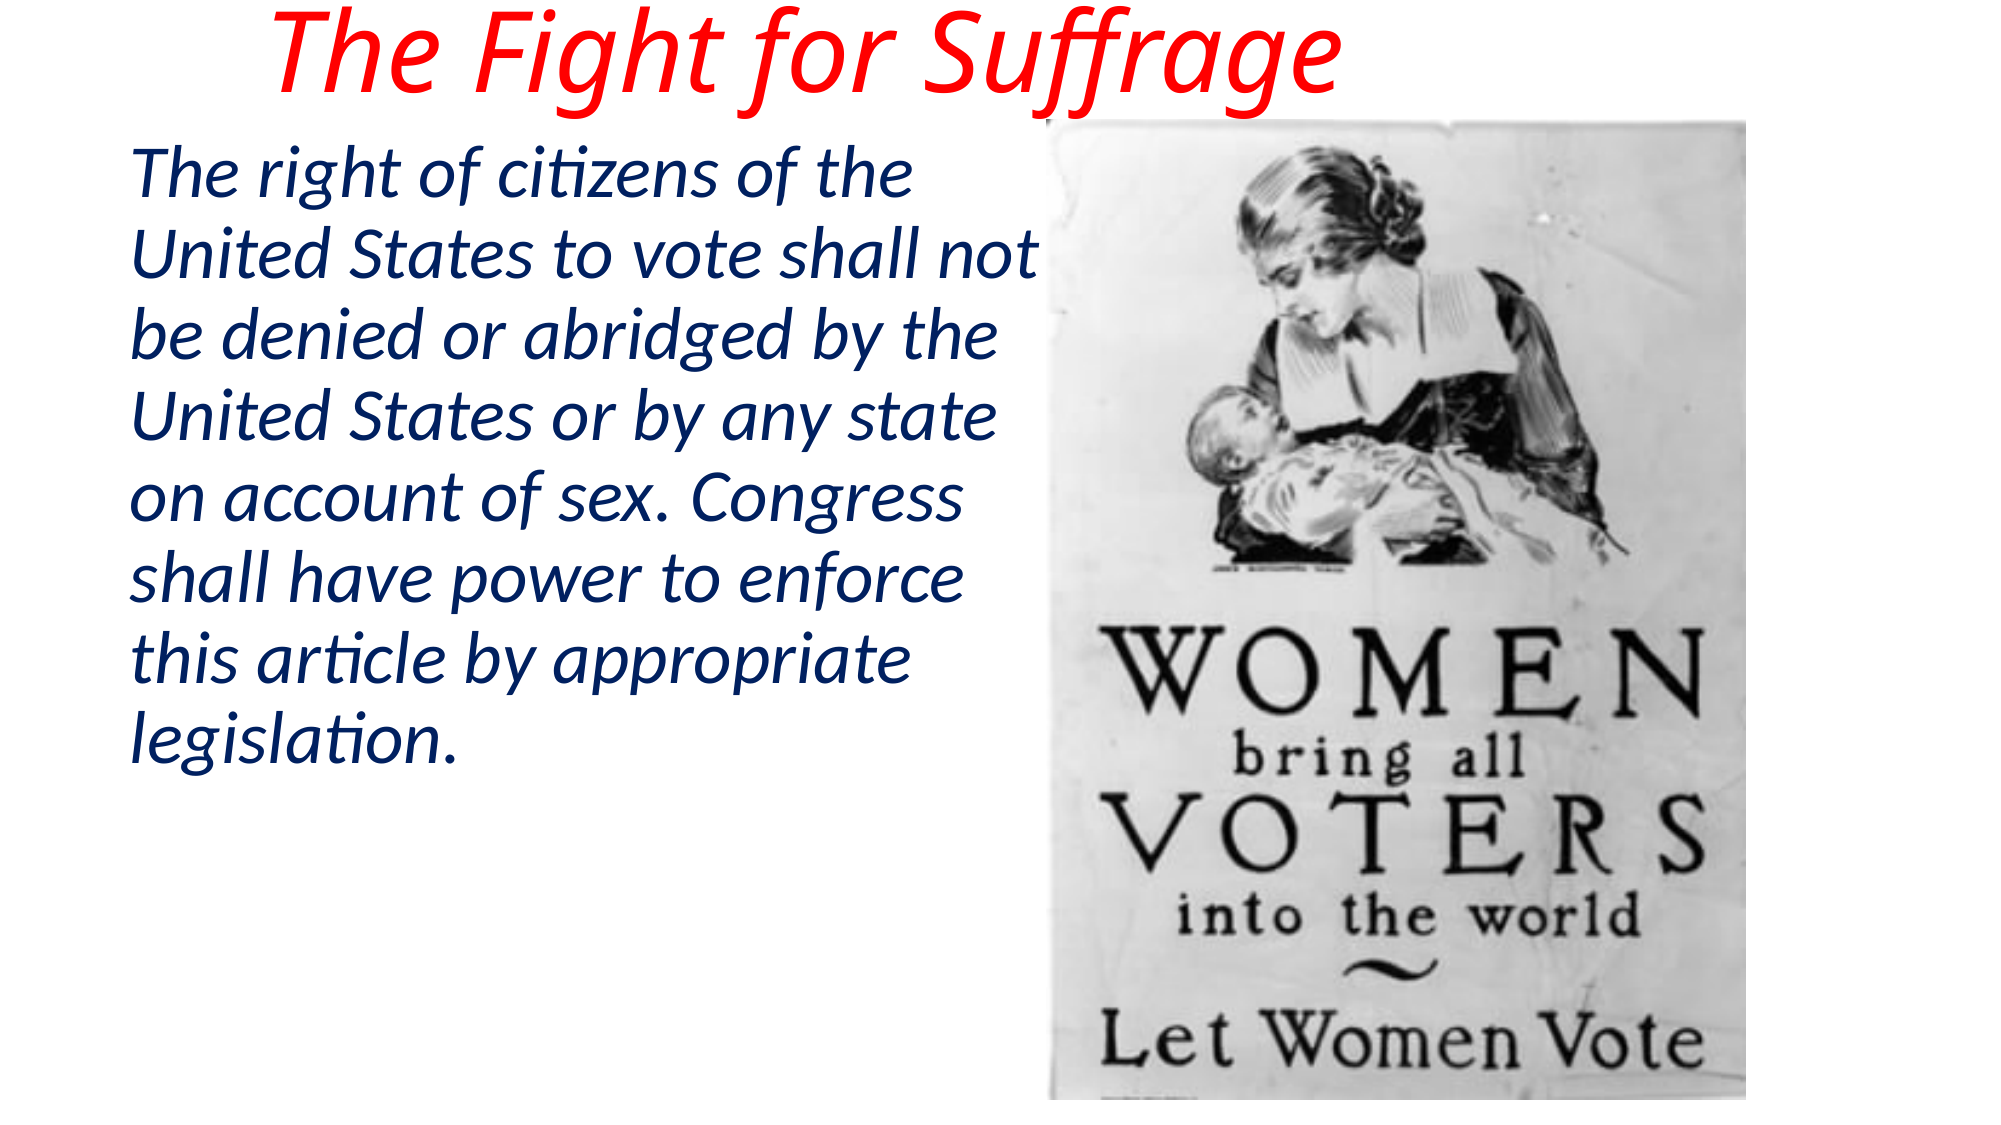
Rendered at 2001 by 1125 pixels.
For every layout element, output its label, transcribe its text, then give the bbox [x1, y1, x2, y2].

title The Fight for Suffrage [249, 0, 1675, 113]
list The right of citizens of the United States to vote shall not be denied or abridged by the United States or by any state on account of sex. Congress shall have power to enforce this article by appropriate legislation. [114, 125, 1046, 1075]
picture [1046, 119, 1746, 1100]
